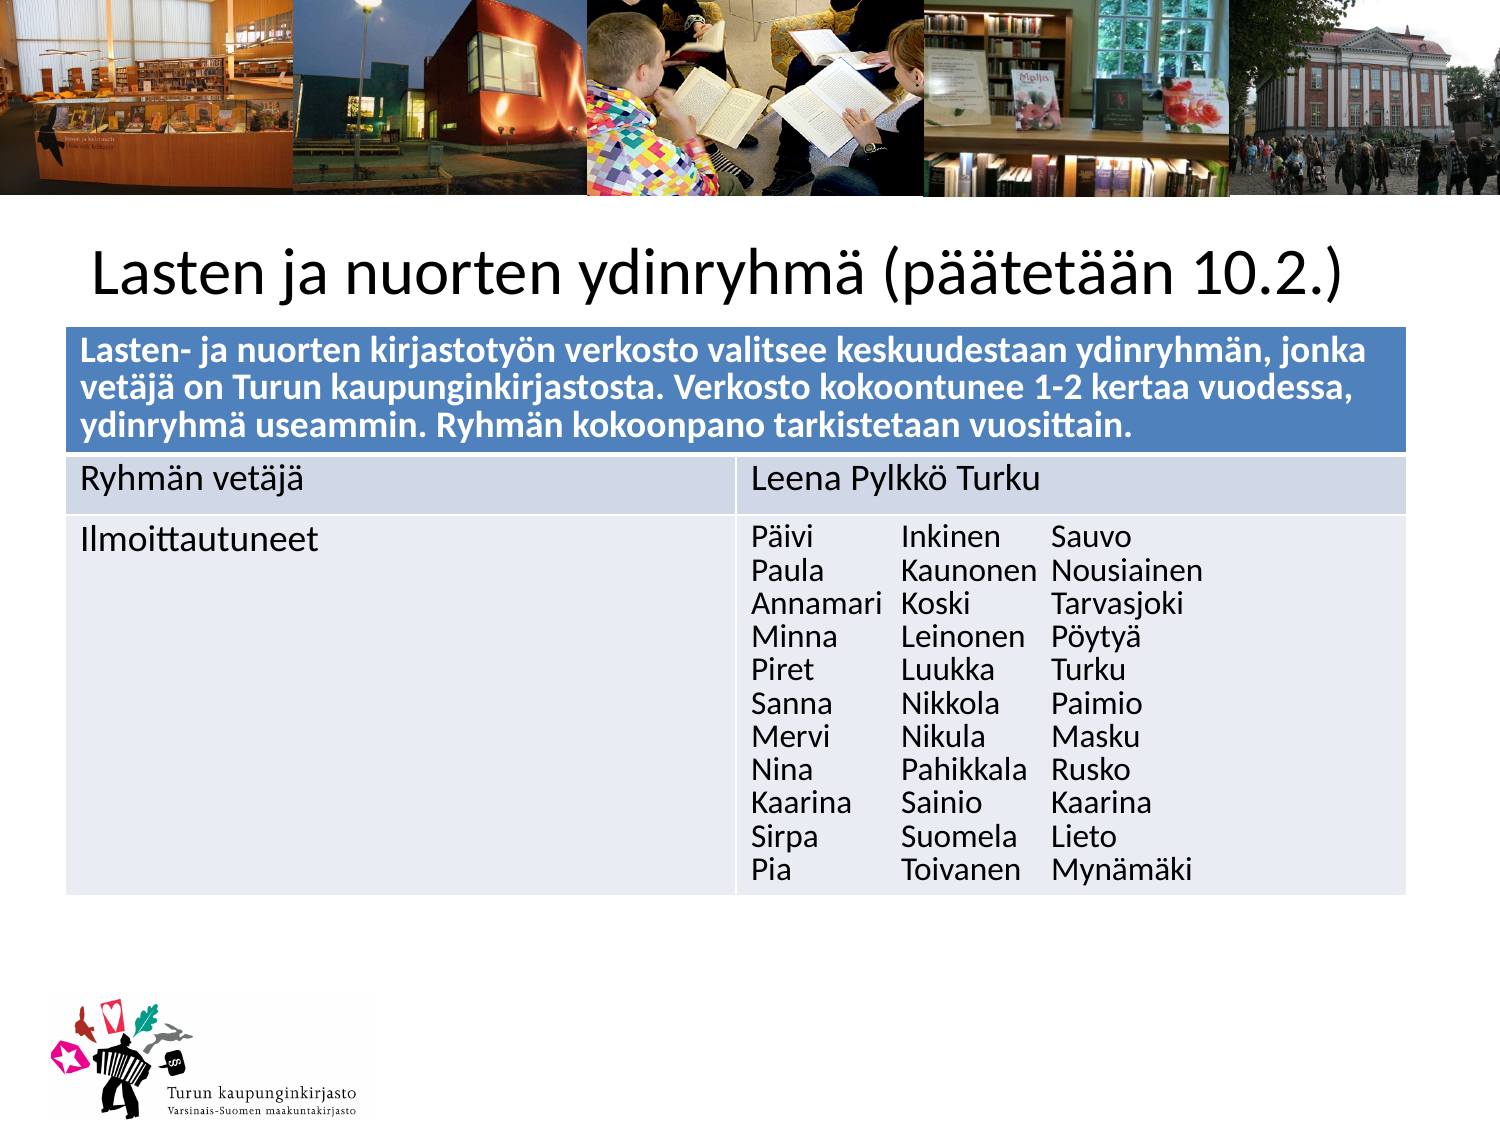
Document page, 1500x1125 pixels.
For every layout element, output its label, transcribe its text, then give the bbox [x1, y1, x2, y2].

table_cell Ryhmän vetäjä [66, 457, 735, 514]
table_header Lasten- ja nuorten kirjastotyön verkosto valitsee keskuudestaan ydinryhmän, jonka vetäjä on Turun kaupunginkirjastosta. Verkosto kokoontunee 1-2 kertaa vuodessa, ydinryhmä useammin. Ryhmän kokoonpano tarkistetaan vuosittain. [66, 327, 1406, 452]
picture [46, 992, 379, 1123]
table_cell Ilmoittautuneet [66, 516, 735, 895]
table_cell Päivi Inkinen Sauvo Paula Kaunonen Nousiainen Annamari Koski Tarvasjoki Minna Leinonen Pöytyä Piret Luukka Turku Sanna Nikkola Paimio Mervi Nikula Masku Nina Pahikkala Rusko Kaarina Sainio Kaarina Sirpa Suomela Lieto Pia Toivanen Mynämäki [737, 516, 1406, 895]
picture [0, 0, 1500, 197]
list Lasten ja nuorten ydinryhmä (päätetään 10.2.) [76, 219, 1425, 1005]
table_cell Leena Pylkkö Turku [737, 457, 1406, 514]
